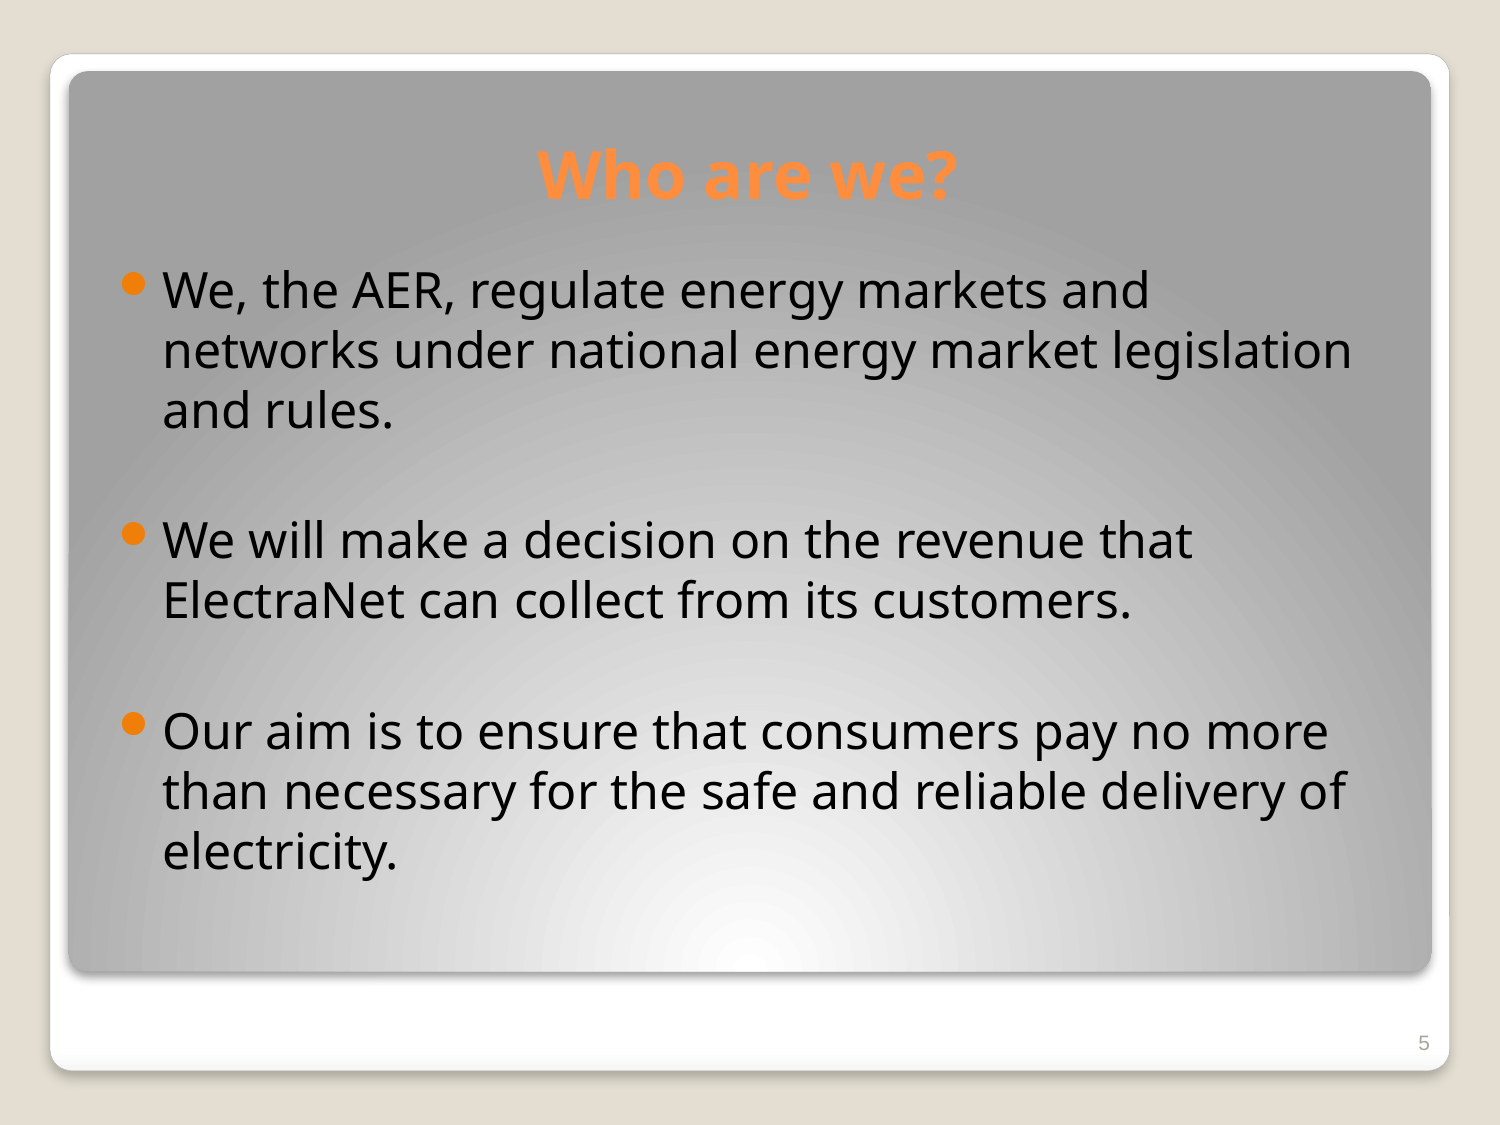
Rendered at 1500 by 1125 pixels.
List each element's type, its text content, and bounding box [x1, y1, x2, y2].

list We, the AER, regulate energy markets and networks under national energy market legislation and rules. We will make a decision on the revenue that ElectraNet can collect from its customers. Our aim is to ensure that consumers pay no more than necessary for the safe and reliable delivery of electricity. [88, 243, 1388, 941]
title Who are we? [76, 101, 1420, 220]
slide_number 5 [1369, 1002, 1445, 1063]
